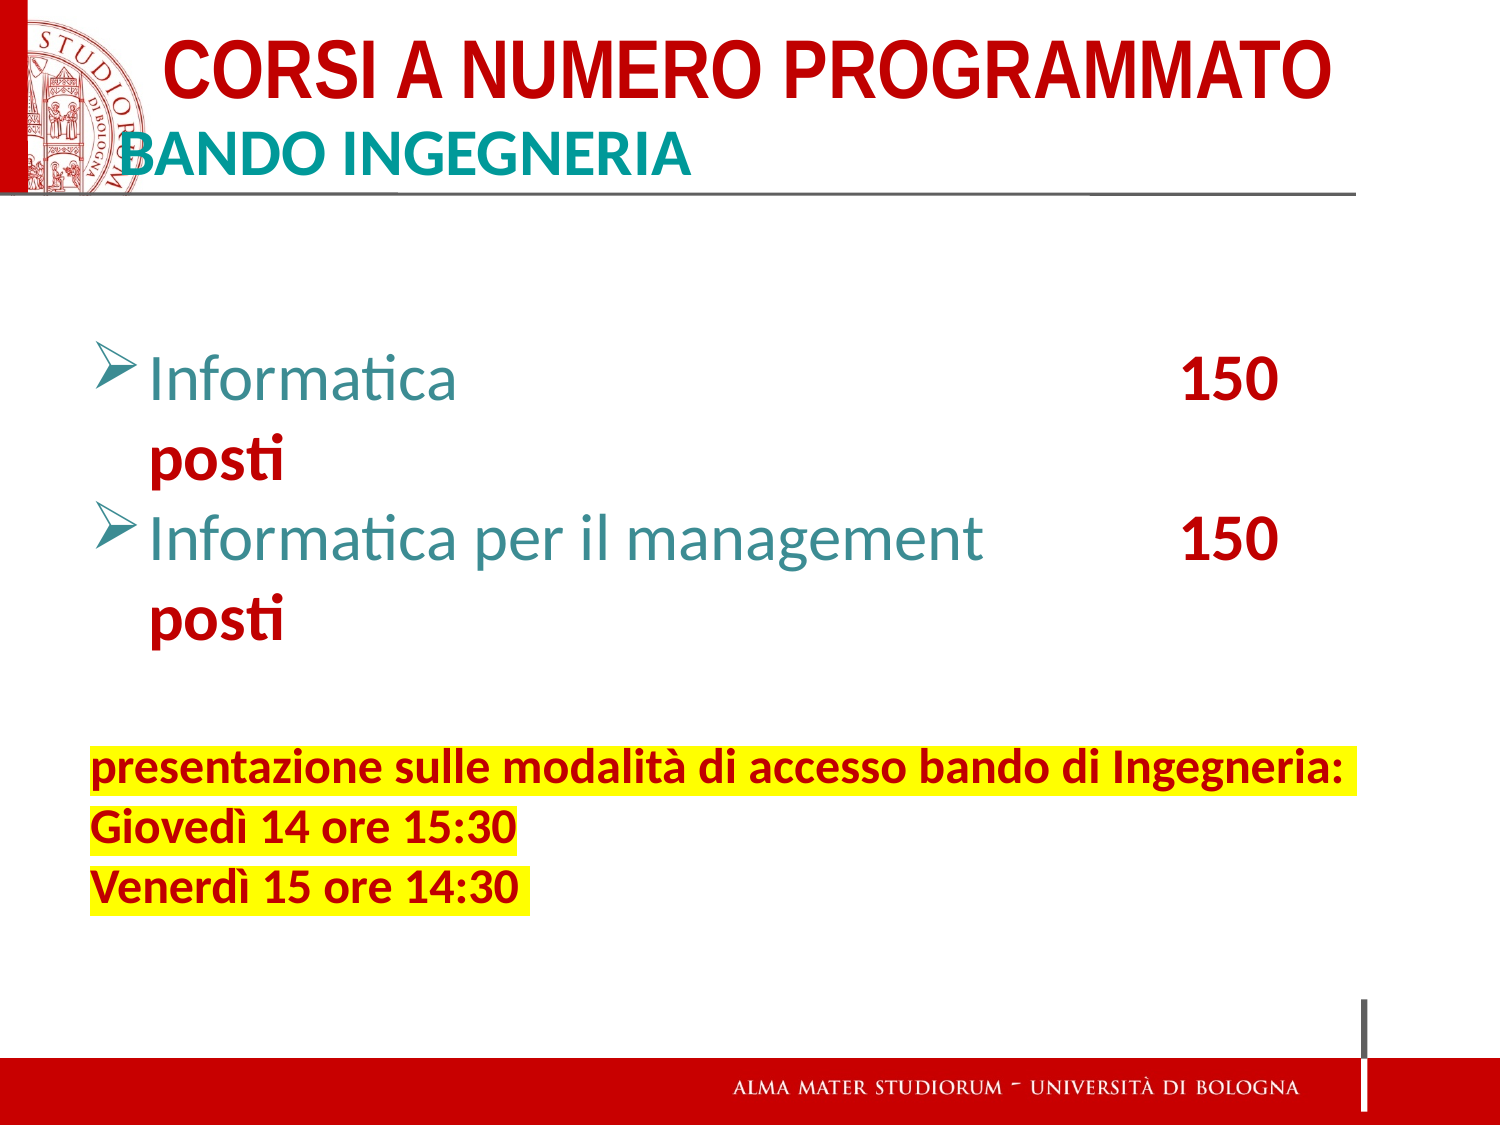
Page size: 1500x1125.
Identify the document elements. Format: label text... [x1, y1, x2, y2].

picture [28, 16, 147, 192]
title Corsi a numero programmato [147, 7, 1425, 195]
text_box Bando Ingegneria [103, 101, 707, 197]
text_box Informatica 150 posti Informatica per il management 150 posti presentazione sulle modalità di accesso bando di Ingegneria: Giovedì 14 ore 15:30 Venerdì 15 ore 14:30 [74, 326, 1425, 610]
picture [0, 1058, 1500, 1125]
